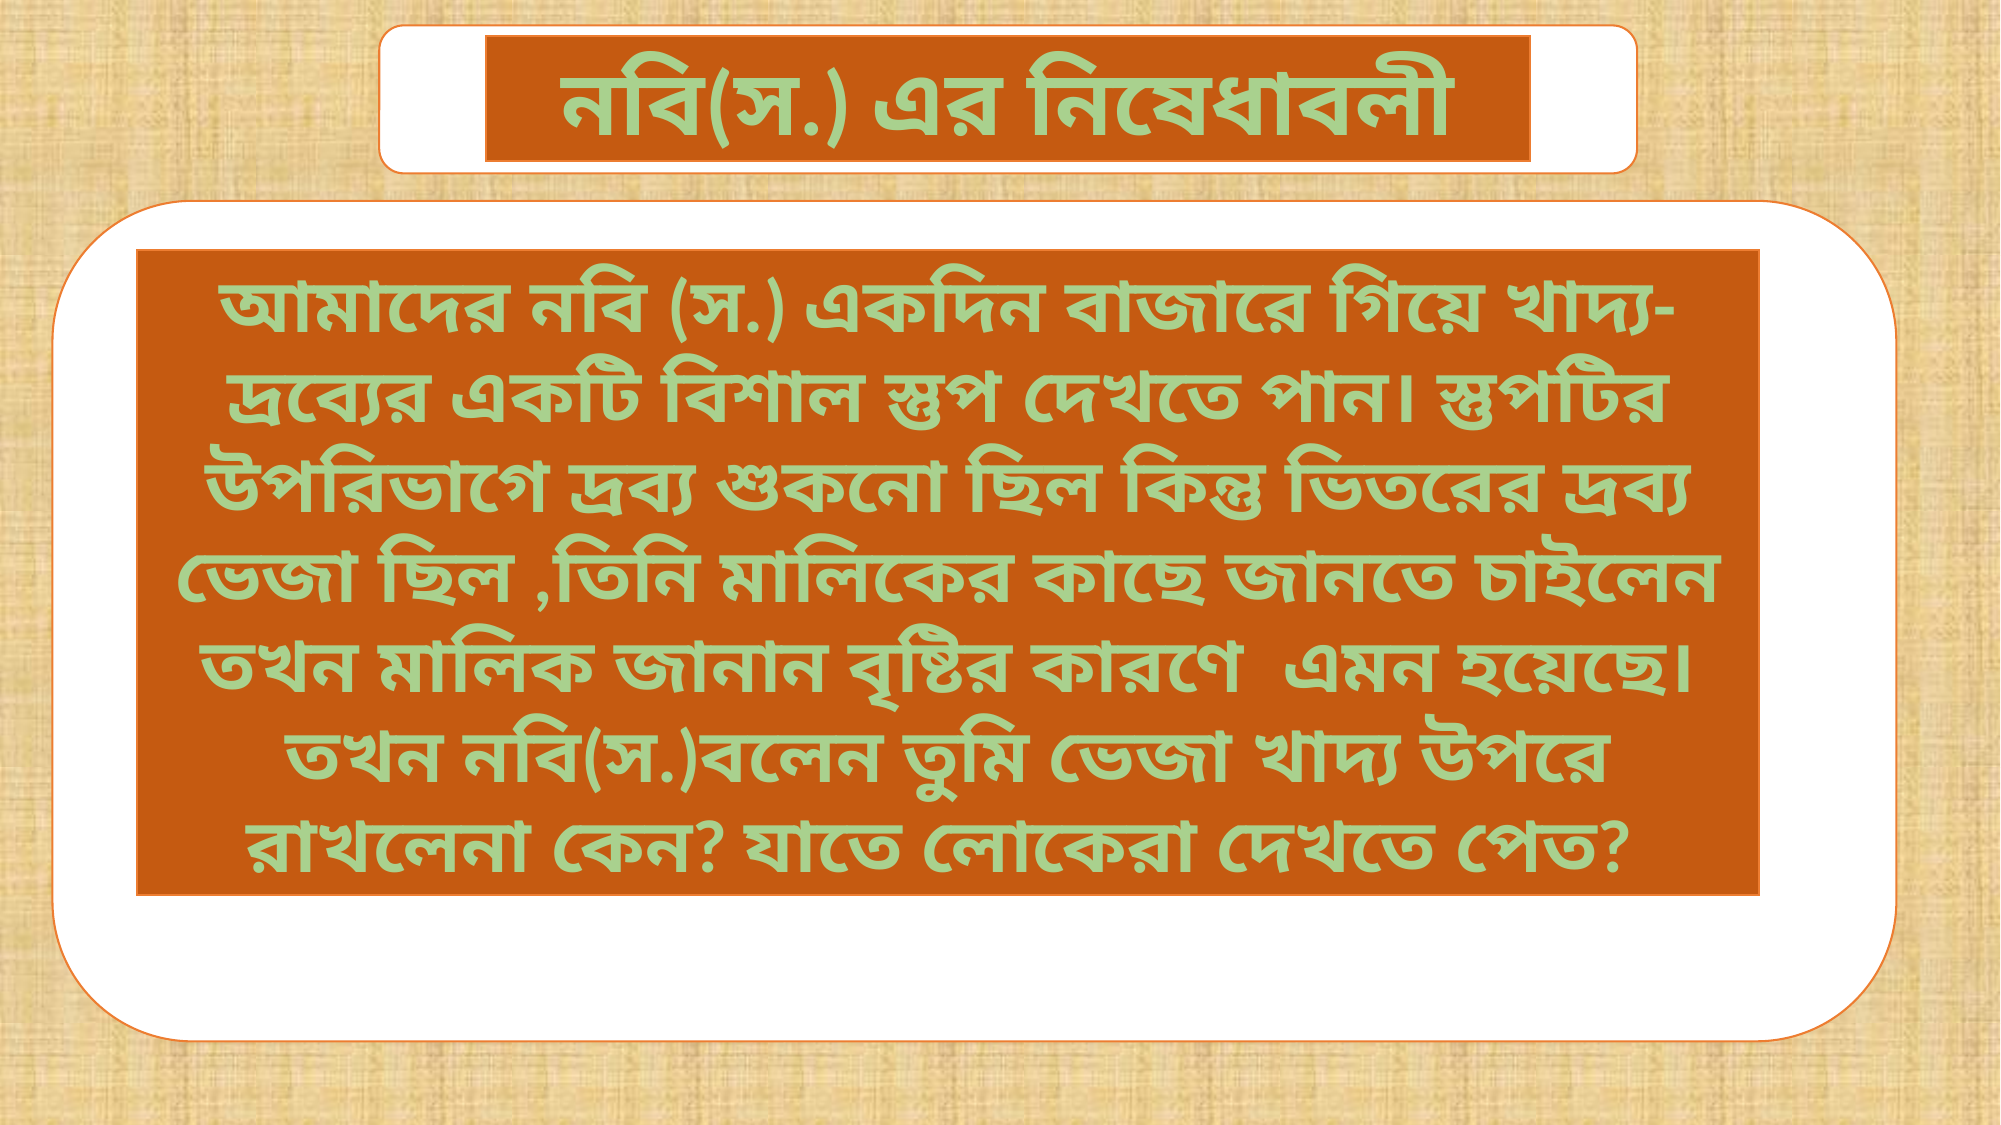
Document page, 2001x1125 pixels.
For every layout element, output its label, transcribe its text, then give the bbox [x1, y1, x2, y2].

text_box [378, 24, 1639, 175]
text_box আমাদের নবি (স.) একদিন বাজারে গিয়ে খাদ্য-দ্রব্যের একটি বিশাল স্তুপ দেখতে পান। স্তুপটির উপরিভাগে দ্রব্য শুকনো ছিল কিন্তু ভিতরের দ্রব্য ভেজা ছিল ,তিনি মালিকের কাছে জানতে চাইলেন তখন মালিক জানান বৃষ্টির কারণে এমন হয়েছে। তখন নবি(স.)বলেন তুমি ভেজা খাদ্য উপরে রাখলেনা কেন? যাতে লোকেরা দেখতে পেত? [136, 249, 1760, 896]
text_box [51, 199, 1898, 1043]
picture [0, 0, 2001, 1125]
text_box নবি(স.) এর নিষেধাবলী [485, 35, 1531, 162]
